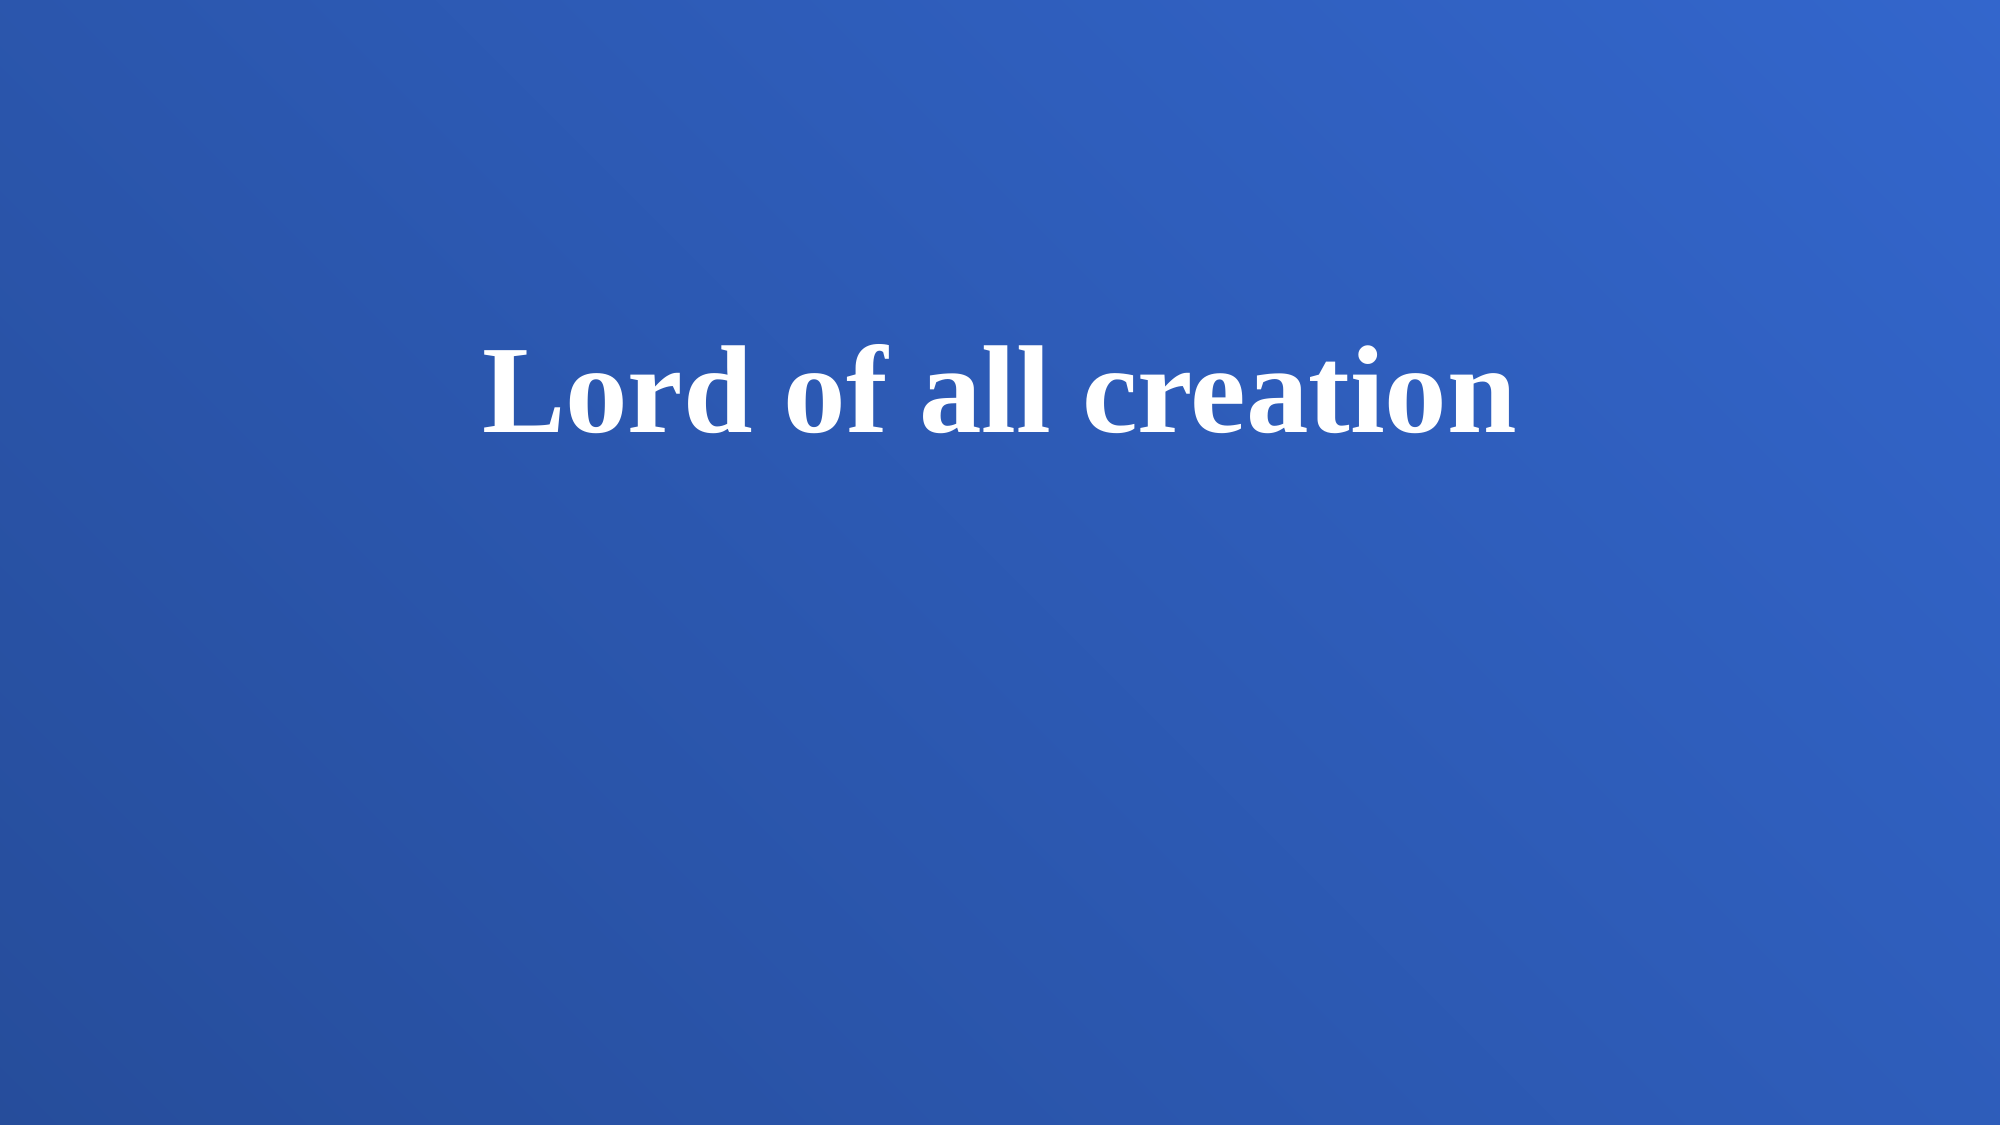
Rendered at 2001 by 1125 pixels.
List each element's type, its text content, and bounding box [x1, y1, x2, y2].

text_box Lord of all creation [0, 299, 2000, 615]
